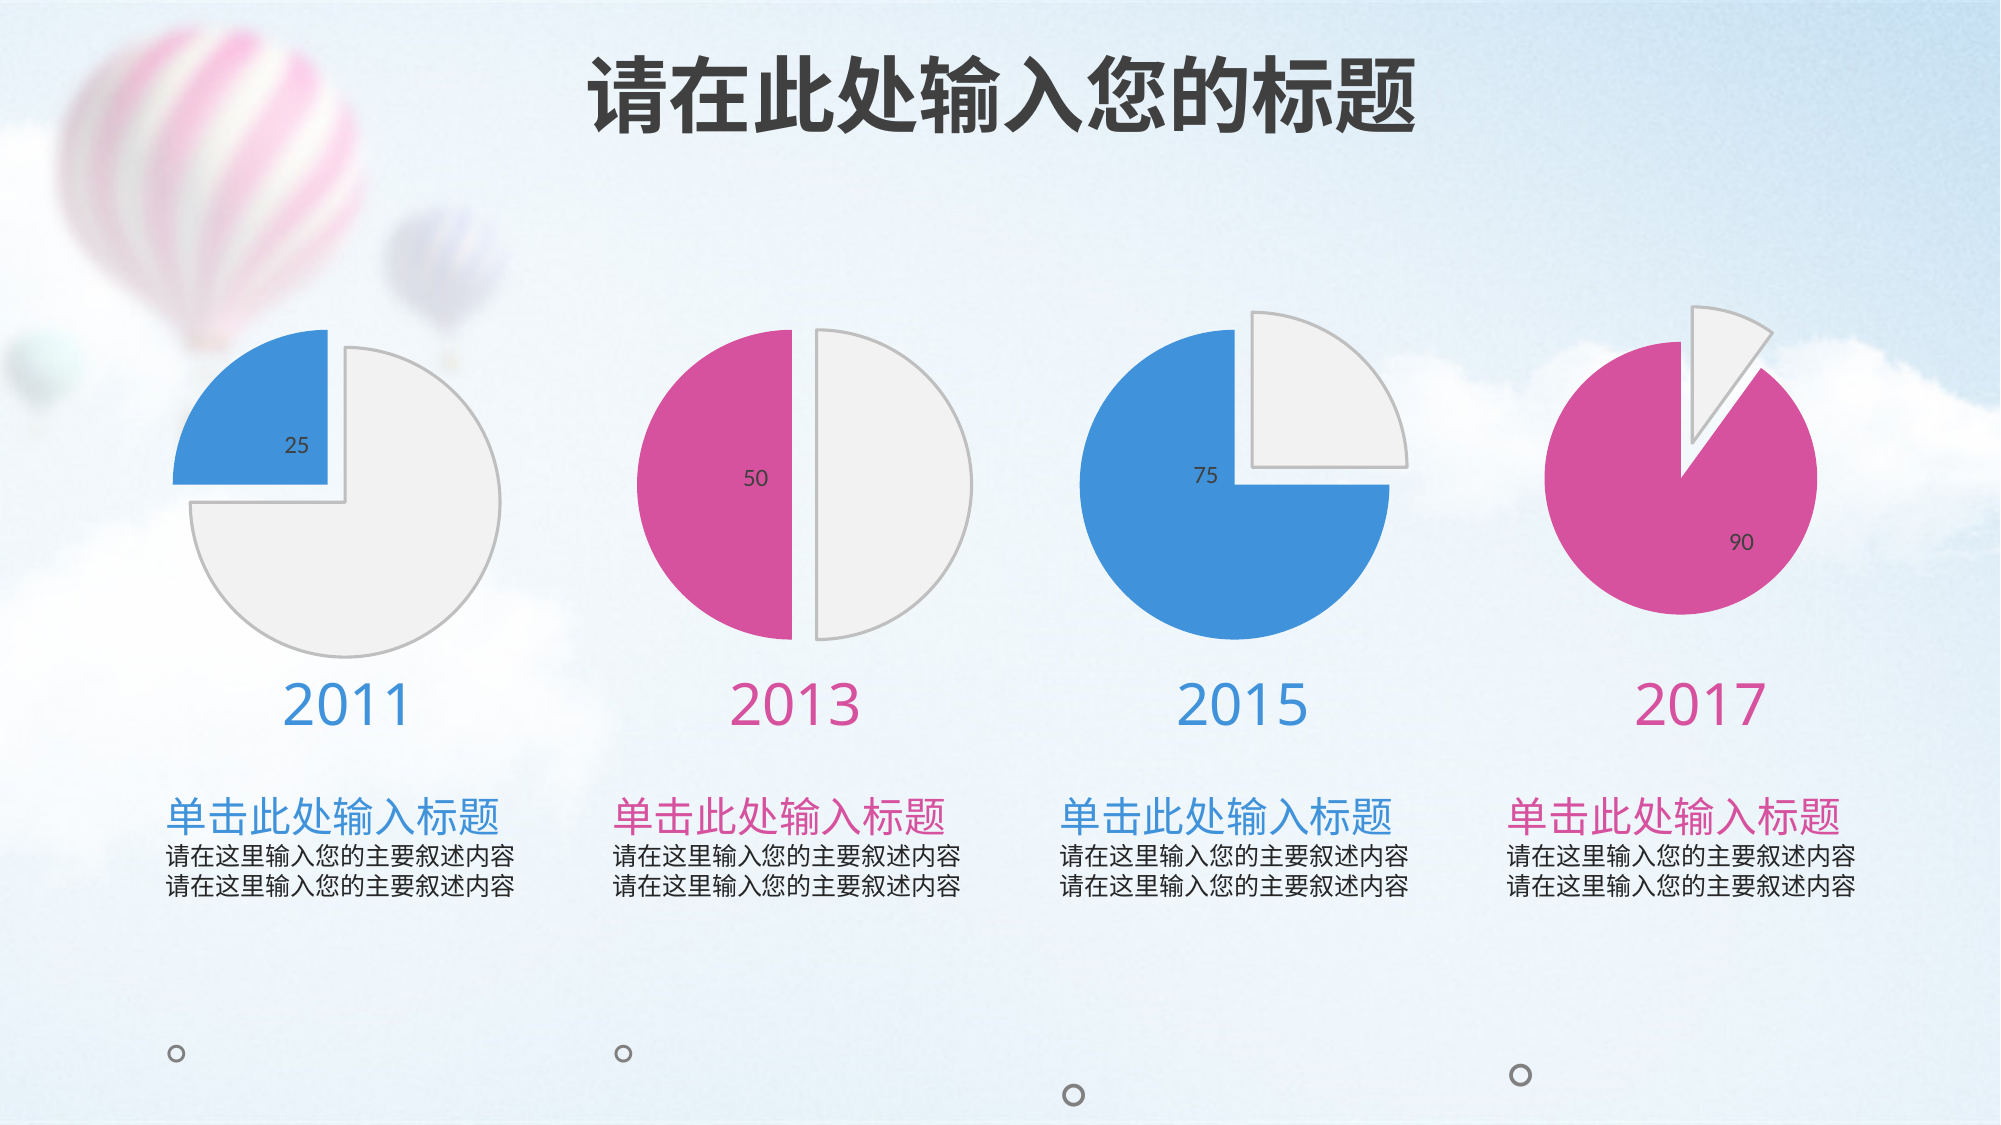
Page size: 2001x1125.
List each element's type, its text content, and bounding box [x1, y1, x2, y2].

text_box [932, 297, 1378, 744]
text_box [478, 297, 932, 744]
text_box 单击此处输入标题 请在这里输入您的主要叙述内容 请在这里输入您的主要叙述内容 。 [1044, 783, 1425, 1125]
text_box 请在此处输入您的标题 [571, 35, 1434, 151]
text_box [1378, 297, 1983, 744]
text_box 单击此处输入标题 请在这里输入您的主要叙述内容 请在这里输入您的主要叙述内容 。 [597, 783, 978, 1079]
text_box 单击此处输入标题 请在这里输入您的主要叙述内容 请在这里输入您的主要叙述内容 。 [1492, 783, 1872, 1105]
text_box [25, 297, 478, 744]
text_box 单击此处输入标题 请在这里输入您的主要叙述内容 请在这里输入您的主要叙述内容 。 [151, 783, 531, 1079]
picture [0, 0, 2001, 1125]
